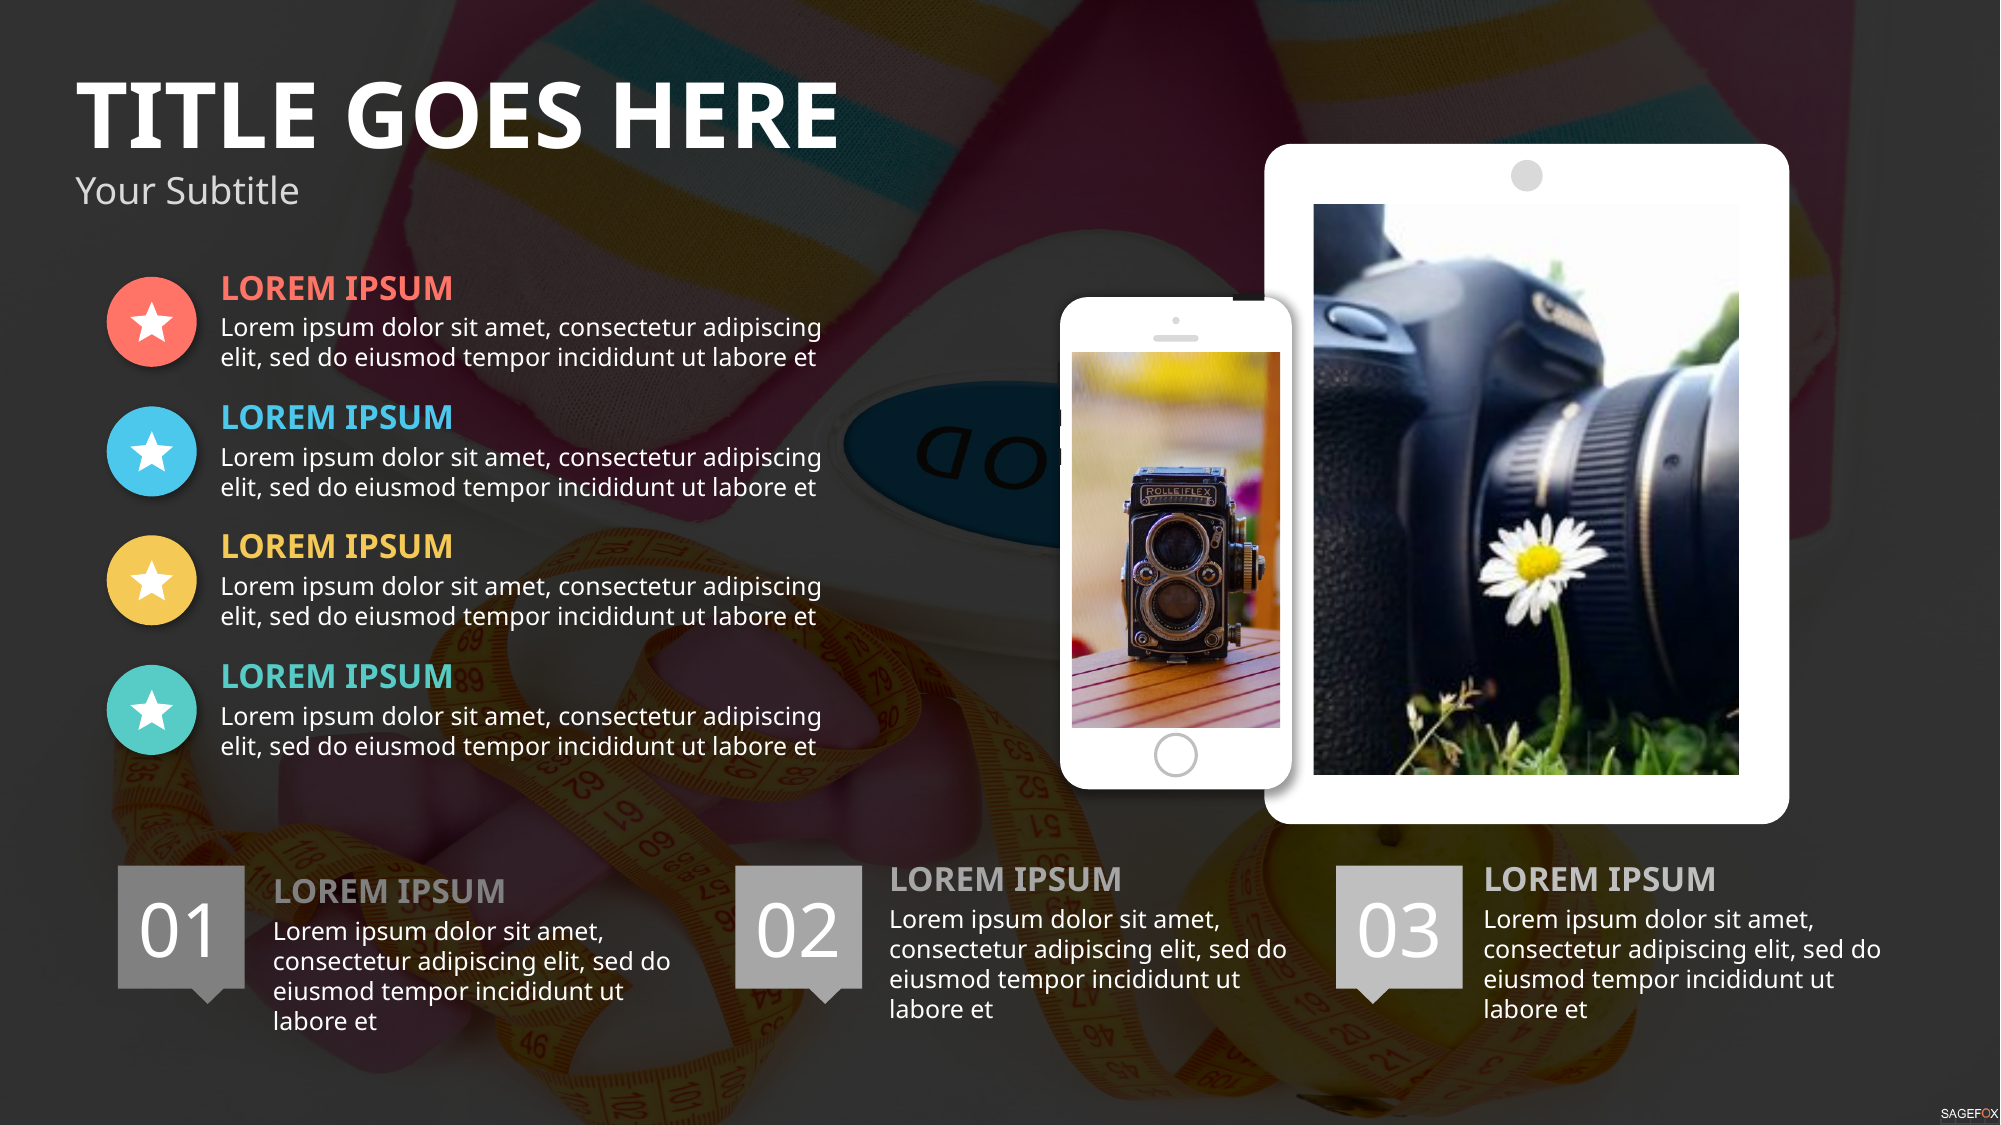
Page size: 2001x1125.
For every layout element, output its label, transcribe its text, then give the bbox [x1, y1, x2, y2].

text_box LOREM IPSUM Lorem ipsum dolor sit amet, consectetur adipiscing elit, sed do eiusmod tempor incididunt ut labore et [210, 262, 845, 377]
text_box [106, 664, 197, 755]
picture [0, 0, 2001, 1125]
text_box 03 [1334, 864, 1464, 1006]
text_box TITLE GOES HERE Your Subtitle [60, 49, 1036, 220]
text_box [1057, 294, 1292, 790]
text_box LOREM IPSUM Lorem ipsum dolor sit amet, consectetur adipiscing elit, sed do eiusmod tempor incididunt ut labore et [879, 853, 1319, 1029]
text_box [106, 535, 197, 626]
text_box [1264, 143, 1790, 825]
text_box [106, 406, 197, 497]
text_box 02 [734, 864, 864, 1006]
text_box LOREM IPSUM Lorem ipsum dolor sit amet, consectetur adipiscing elit, sed do eiusmod tempor incididunt ut labore et [262, 865, 703, 1041]
text_box LOREM IPSUM Lorem ipsum dolor sit amet, consectetur adipiscing elit, sed do eiusmod tempor incididunt ut labore et [210, 520, 845, 636]
text_box LOREM IPSUM Lorem ipsum dolor sit amet, consectetur adipiscing elit, sed do eiusmod tempor incididunt ut labore et [1473, 853, 1913, 1029]
text_box 01 [116, 864, 246, 1006]
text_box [106, 276, 197, 367]
text_box LOREM IPSUM Lorem ipsum dolor sit amet, consectetur adipiscing elit, sed do eiusmod tempor incididunt ut labore et [210, 650, 845, 765]
text_box LOREM IPSUM Lorem ipsum dolor sit amet, consectetur adipiscing elit, sed do eiusmod tempor incididunt ut labore et [210, 391, 845, 507]
